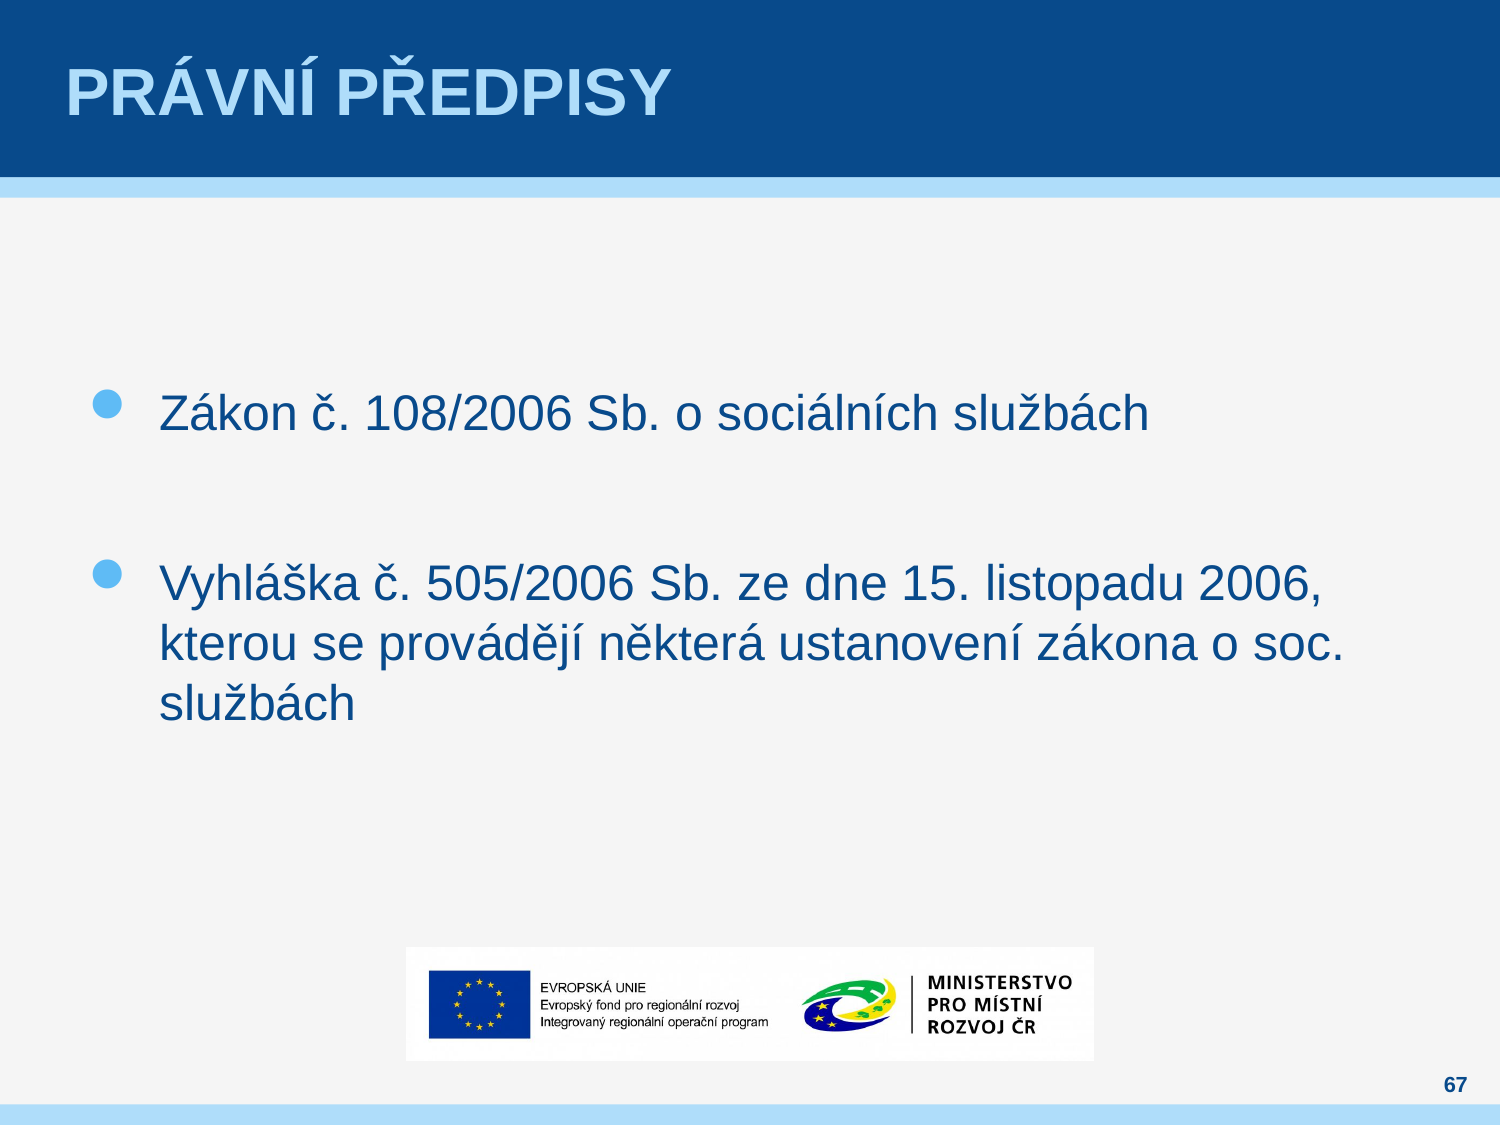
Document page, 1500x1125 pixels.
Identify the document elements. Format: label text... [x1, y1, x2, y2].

slide_number 67 [1417, 1068, 1495, 1099]
title Právní předpisy [59, 0, 1441, 178]
picture [406, 946, 1094, 1061]
list Zákon č. 108/2006 Sb. o sociálních službách Vyhláška č. 505/2006 Sb. ze dne 15. listopadu 2006, kterou se provádějí některá ustanovení zákona o soc. službách [88, 295, 1412, 1004]
